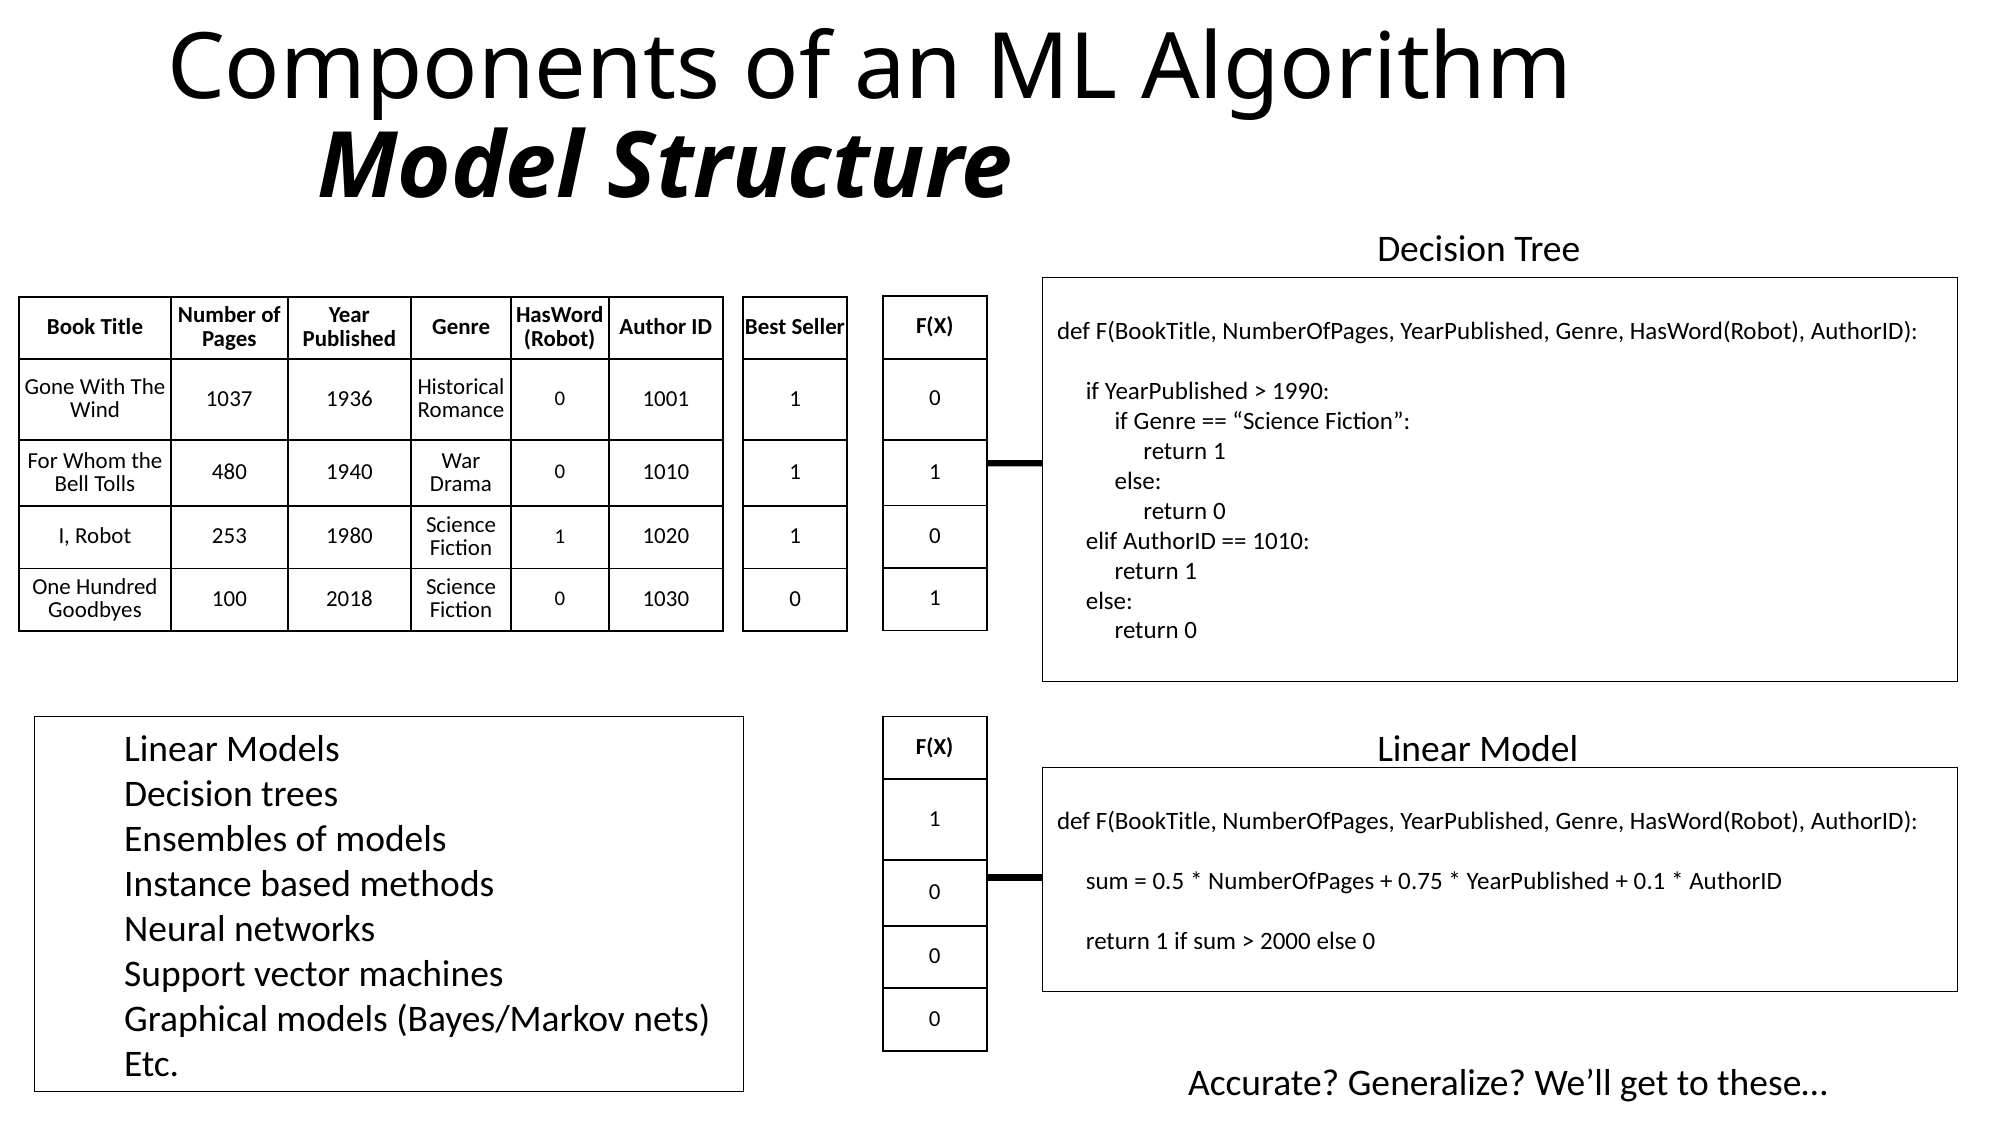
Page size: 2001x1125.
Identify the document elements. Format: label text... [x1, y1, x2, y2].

table_cell 253 [172, 507, 287, 568]
table_header Genre [412, 298, 510, 358]
table_cell 1 [884, 569, 986, 630]
table_cell 0 [512, 441, 608, 505]
text_box Linear Model [1362, 716, 1594, 777]
table_cell 1 [744, 507, 846, 568]
table_cell 1 [744, 441, 846, 505]
table_cell 0 [744, 569, 846, 630]
table_header F(X) [884, 297, 986, 358]
table_cell 1940 [289, 441, 410, 505]
table_header Year Published [289, 298, 410, 358]
text_box Decision Tree [1362, 216, 1596, 277]
table_header Author ID [610, 298, 722, 358]
table_cell 1980 [289, 507, 410, 568]
table_cell 1 [744, 360, 846, 439]
table_cell One Hundred Goodbyes [20, 569, 170, 630]
table_cell 1010 [610, 441, 722, 505]
table_cell 0 [884, 989, 986, 1050]
table_cell 1030 [610, 569, 722, 630]
table_cell For Whom the Bell Tolls [20, 441, 170, 505]
table_cell 0 [512, 360, 608, 439]
table_header Number of Pages [172, 298, 287, 358]
table_cell 1001 [610, 360, 722, 439]
table_cell Gone With The Wind [20, 360, 170, 439]
table_cell 2018 [289, 569, 410, 630]
table_cell 1936 [289, 360, 410, 439]
table_cell 0 [884, 506, 986, 567]
table_cell 0 [884, 360, 986, 439]
table_cell 0 [512, 569, 608, 630]
table_header Best Seller [744, 298, 846, 358]
table_cell Science Fiction [412, 507, 510, 568]
title Components of an ML Algorithm Model Structure [152, 9, 1878, 228]
table_header F(X) [884, 717, 986, 778]
table_cell 100 [172, 569, 287, 630]
table_cell 1037 [172, 360, 287, 439]
table_cell Science Fiction [412, 569, 510, 630]
table_cell 1020 [610, 507, 722, 568]
table_cell 1 [884, 780, 986, 859]
table_header HasWord(Robot) [512, 298, 608, 358]
table_cell I, Robot [20, 507, 170, 568]
text_box Accurate? Generalize? We’ll get to these… [1173, 1050, 1844, 1111]
table_cell 1 [512, 507, 608, 568]
table_cell 480 [172, 441, 287, 505]
table_cell War Drama [412, 441, 510, 505]
text_box def F(BookTitle, NumberOfPages, YearPublished, Genre, HasWord(Robot), AuthorID): if YearPublished > 1990: if Genre == “Science Fiction”: return 1 else: return 0 elif AuthorID == 1010: return 1 else: return 0 [1042, 277, 1958, 682]
table_header Book Title [20, 298, 170, 358]
table_cell 1 [884, 441, 986, 505]
table_cell 0 [884, 861, 986, 925]
text_box def F(BookTitle, NumberOfPages, YearPublished, Genre, HasWord(Robot), AuthorID): sum = 0.5 * NumberOfPages + 0.75 * YearPublished + 0.1 * AuthorID return 1 if sum > 2000 else 0 [1042, 767, 1958, 992]
table_cell 0 [884, 927, 986, 987]
text_box Linear Models Decision trees Ensembles of models Instance based methods Neural networks Support vector machines Graphical models (Bayes/Markov nets) Etc. [34, 716, 744, 1092]
table_cell Historical Romance [412, 360, 510, 439]
